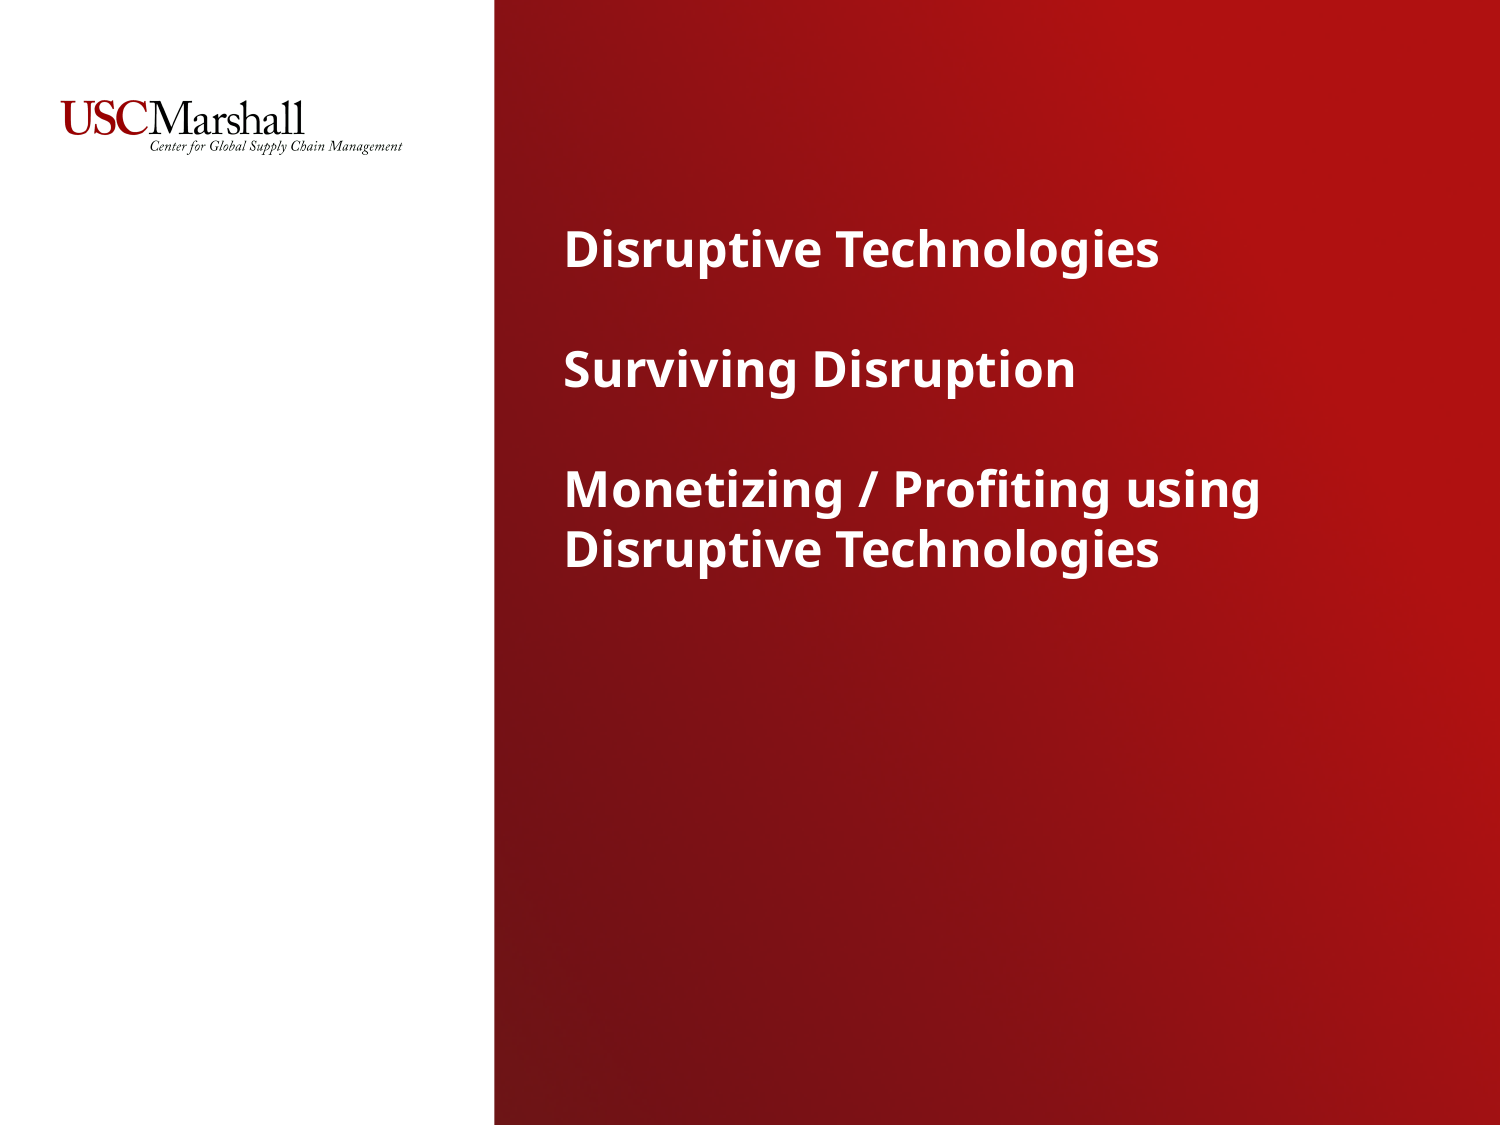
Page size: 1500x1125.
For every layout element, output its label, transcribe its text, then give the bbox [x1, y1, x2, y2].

picture [58, 81, 408, 159]
text_box [39, 55, 408, 241]
picture [495, 0, 1500, 1125]
text_box Disruptive Technologies Surviving Disruption Monetizing / Profiting using Disruptive Technologies [549, 202, 1366, 962]
text_box [0, 0, 495, 1125]
